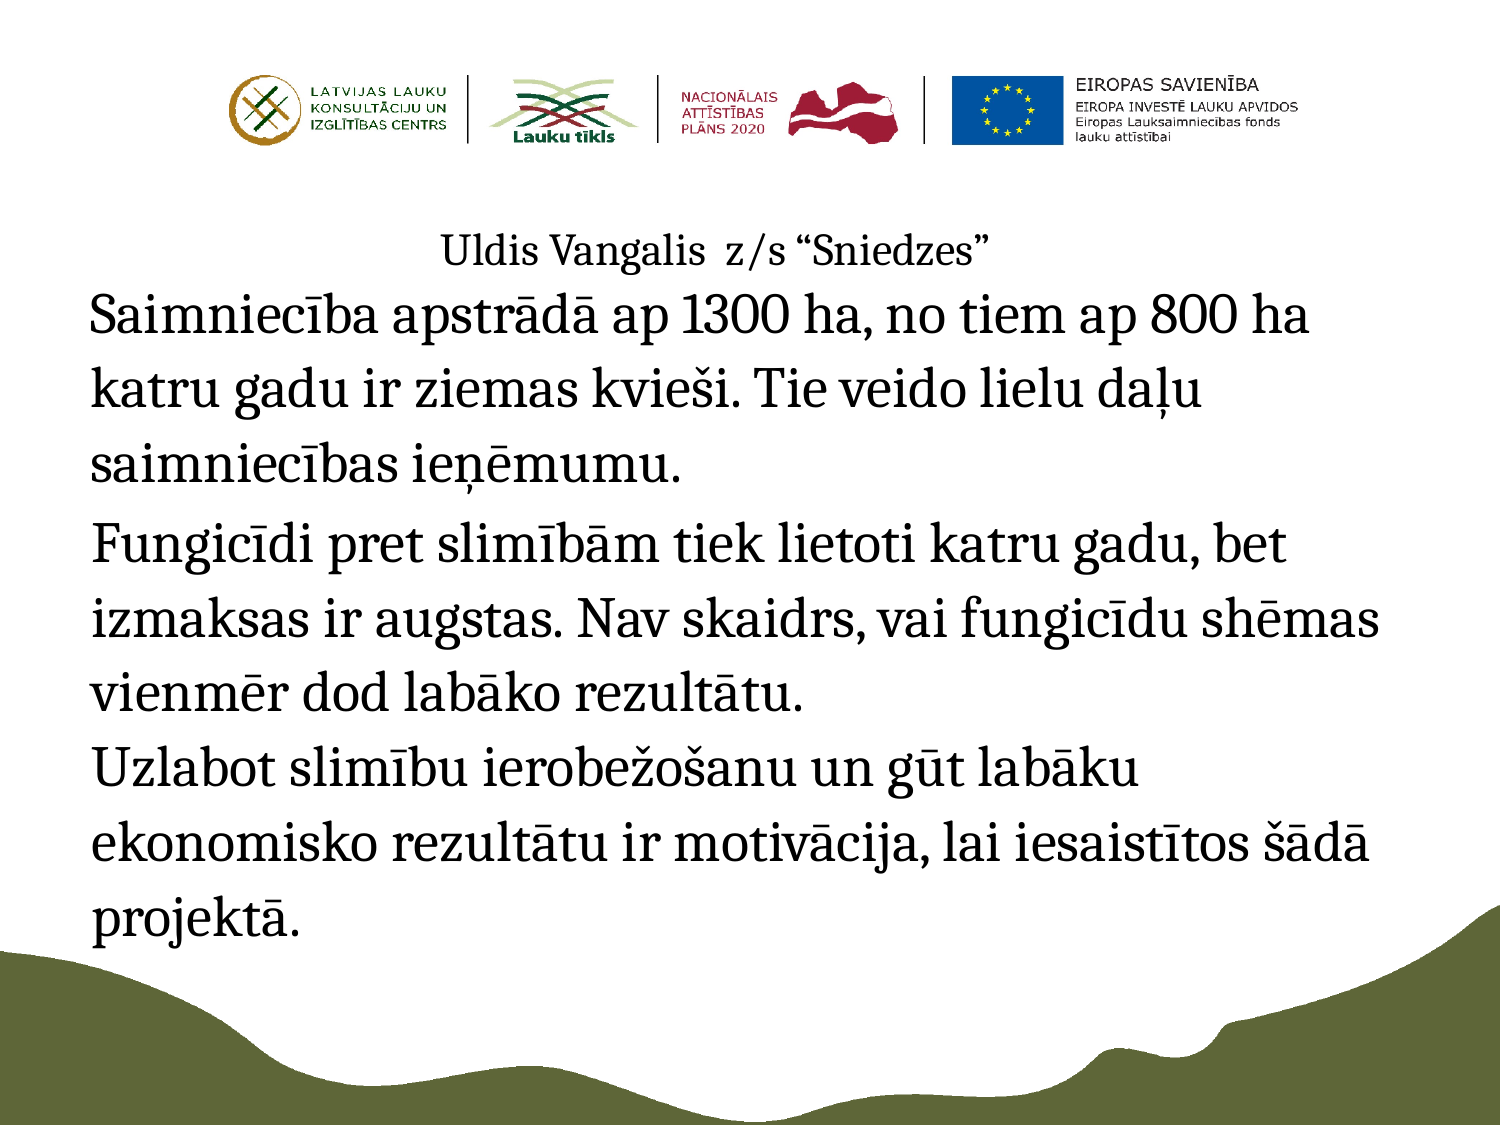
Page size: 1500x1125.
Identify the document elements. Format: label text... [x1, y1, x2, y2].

list Saimniecība apstrādā ap 1300 ha, no tiem ap 800 ha katru gadu ir ziemas kvieši. Tie veido lielu daļu saimniecības ieņēmumu. [75, 262, 1425, 504]
title Uldis Vangalis z/s “Sniedzes” [41, 208, 1392, 324]
picture [0, 0, 1500, 1125]
text_box Fungicīdi pret slimībām tiek lietoti katru gadu, bet izmaksas ir augstas. Nav skaidrs, vai fungicīdu shēmas vienmēr dod labāko rezultātu. [76, 491, 1412, 716]
text_box Uzlabot slimību ierobežošanu un gūt labāku ekonomisko rezultātu ir motivācija, lai iesaistītos šādā projektā. [76, 716, 1412, 956]
